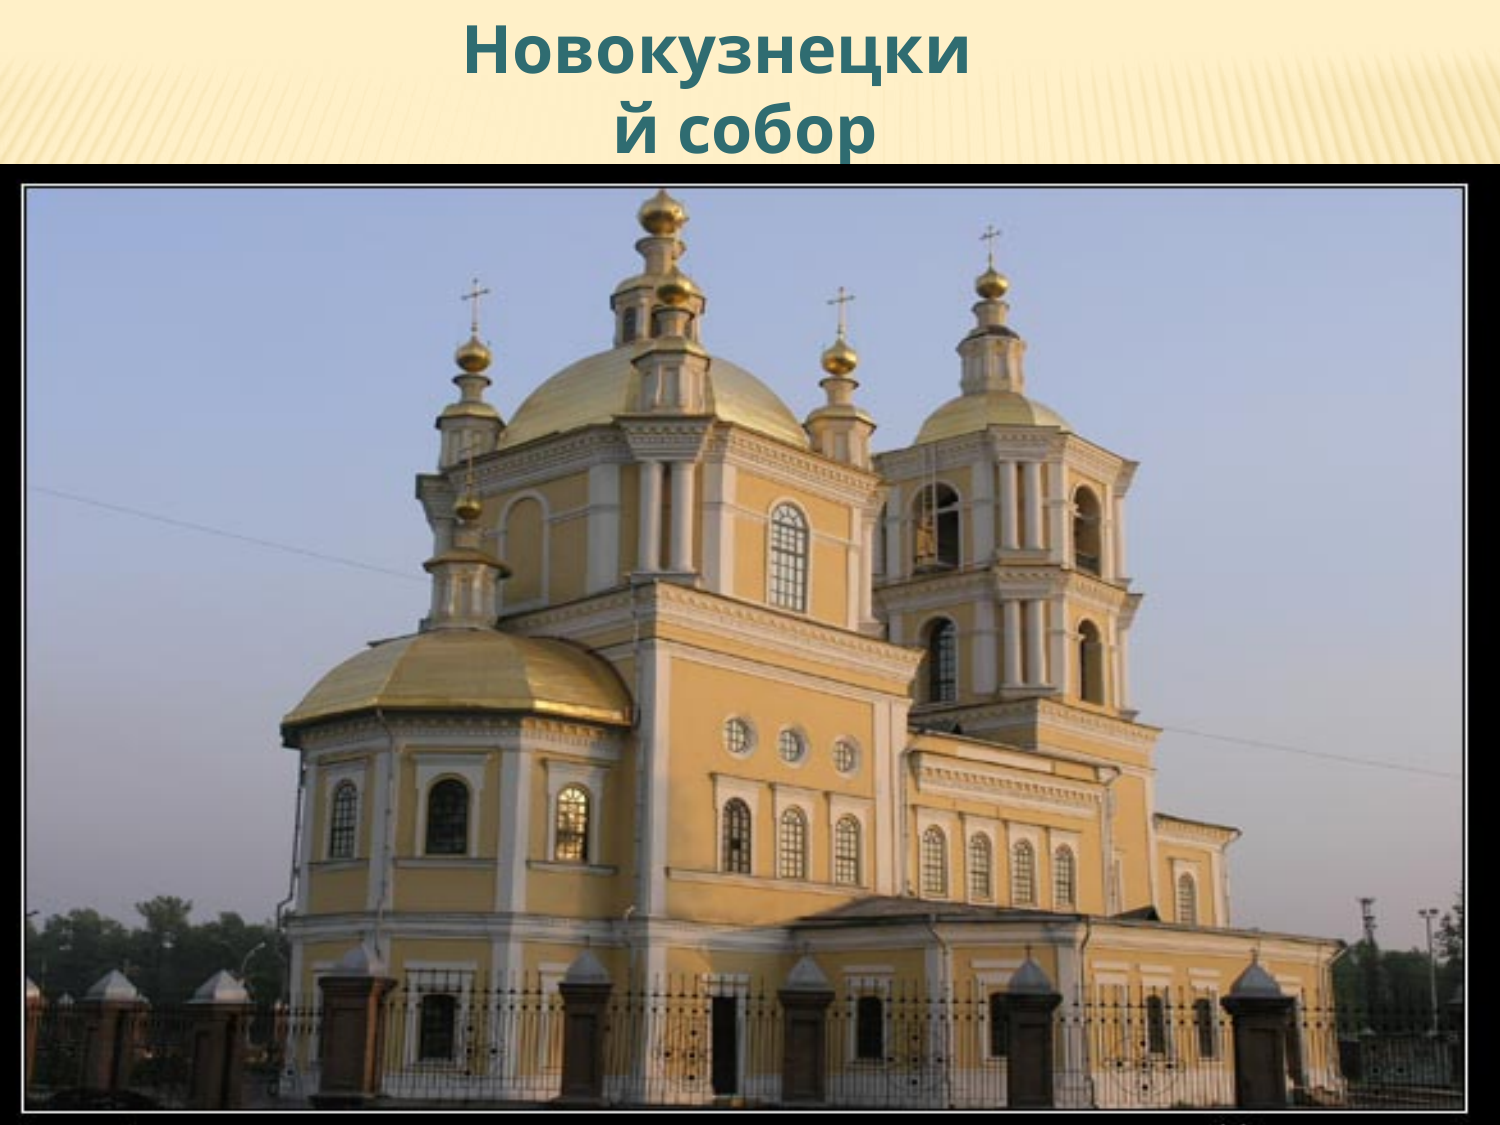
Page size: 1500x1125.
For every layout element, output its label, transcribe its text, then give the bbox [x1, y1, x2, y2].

text_box Новокузнецкий собор [433, 0, 1001, 161]
picture [0, 163, 1500, 1125]
